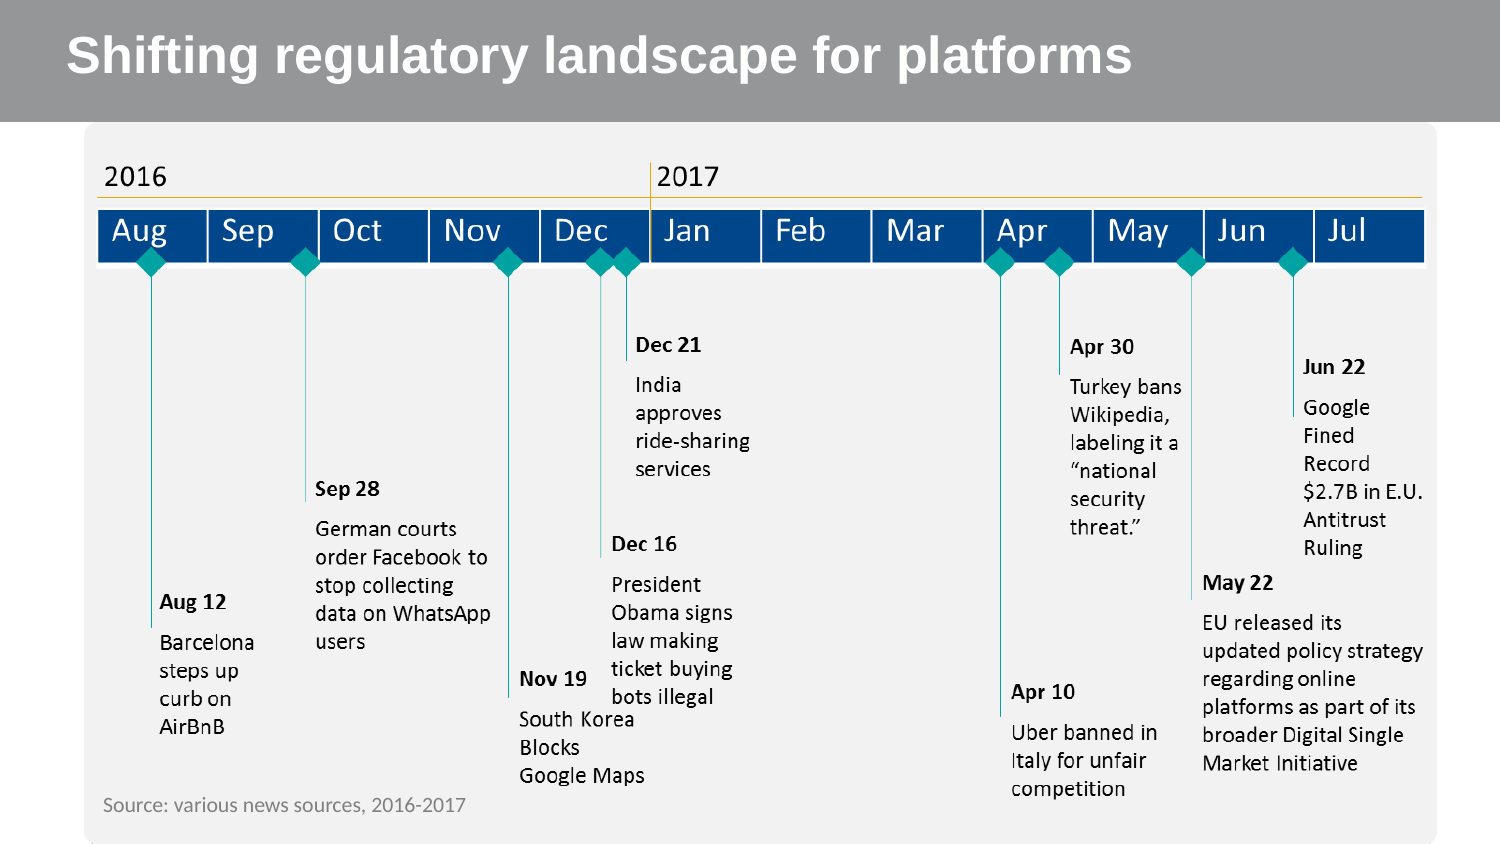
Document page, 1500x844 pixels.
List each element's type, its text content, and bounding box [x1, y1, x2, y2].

title Shifting regulatory landscape for platforms [51, 8, 1452, 97]
picture [84, 122, 1442, 844]
